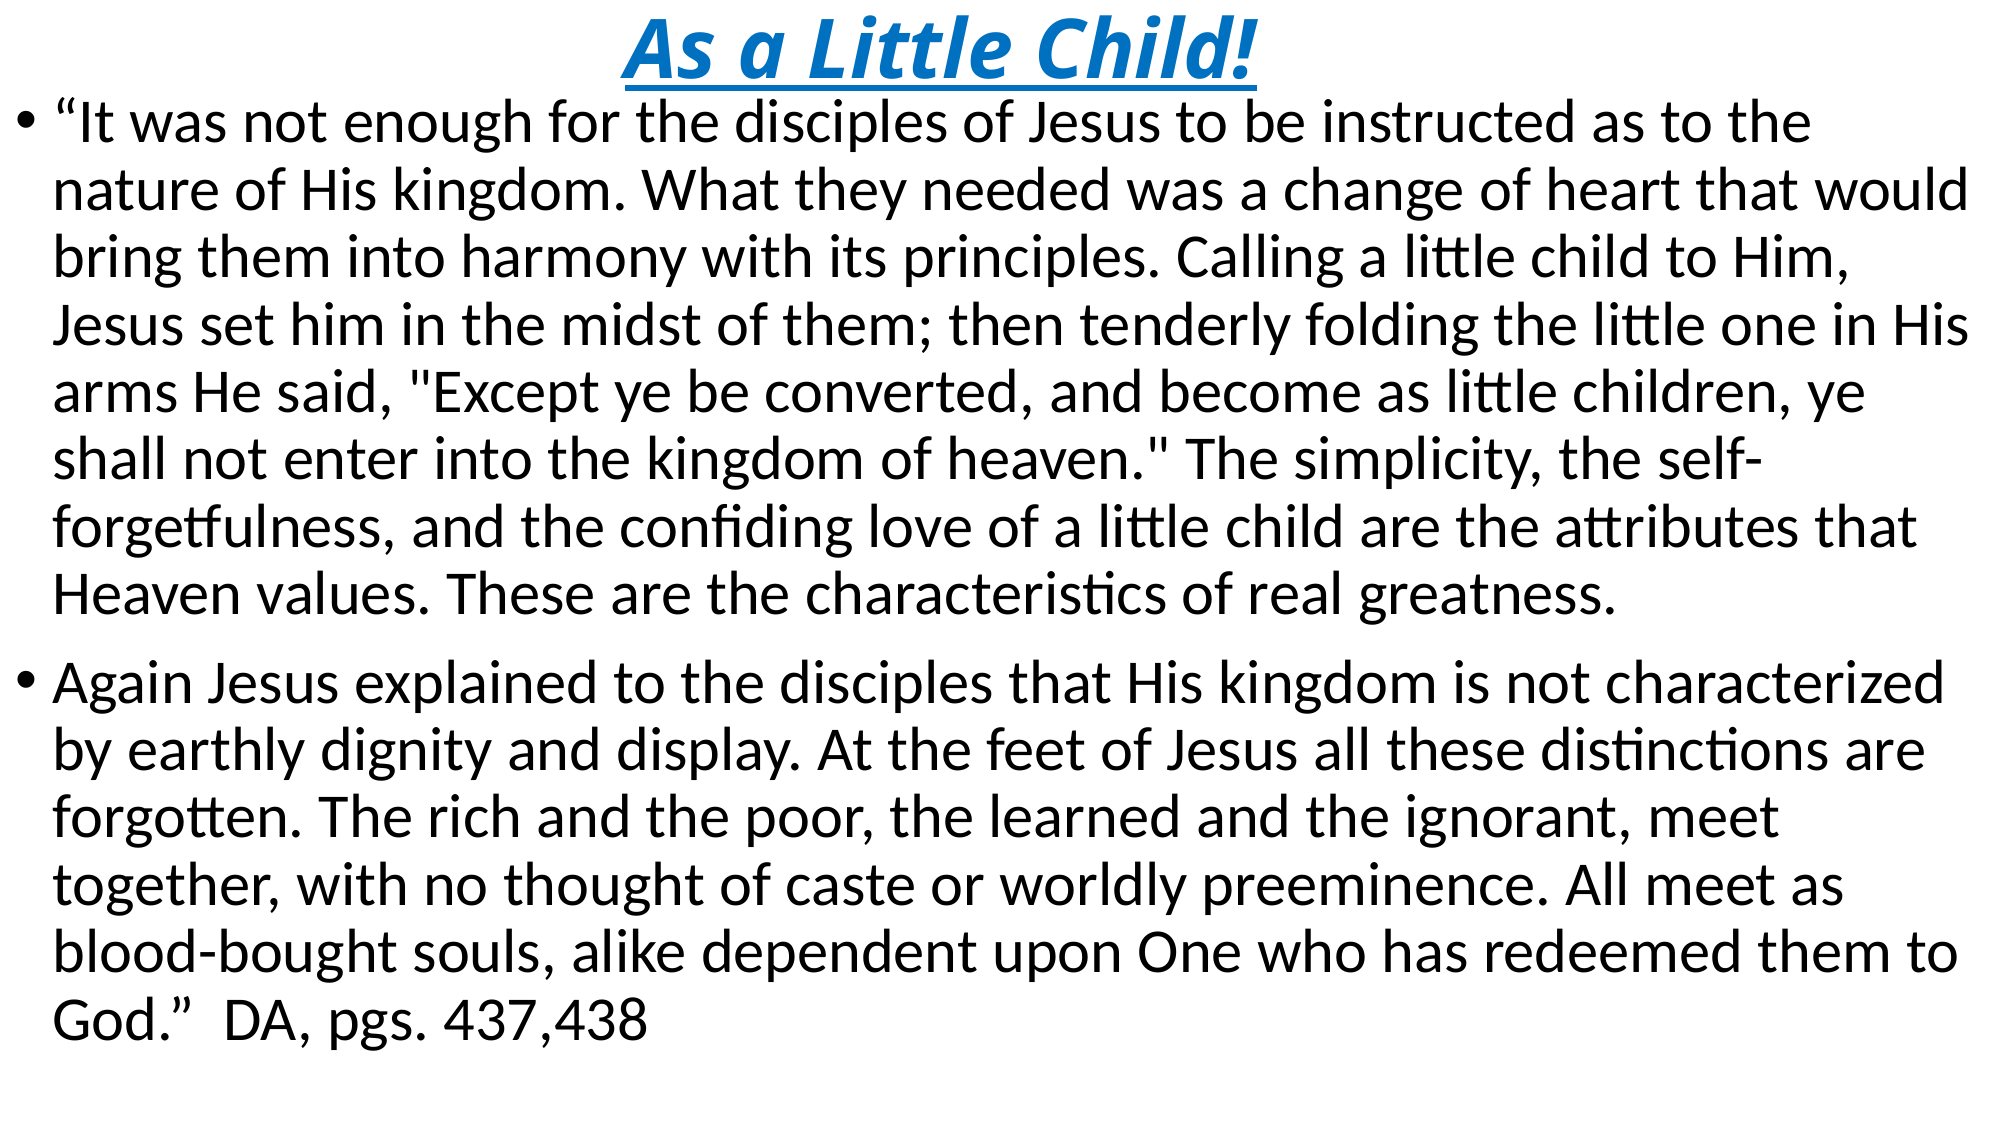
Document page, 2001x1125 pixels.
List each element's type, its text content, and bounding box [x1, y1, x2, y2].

list “It was not enough for the disciples of Jesus to be instructed as to the nature of His kingdom. What they needed was a change of heart that would bring them into harmony with its principles. Calling a little child to Him, Jesus set him in the midst of them; then tenderly folding the little one in His arms He said, "Except ye be converted, and become as little children, ye shall not enter into the kingdom of heaven." The simplicity, the self-forgetfulness, and the confiding love of a little child are the attributes that Heaven values. These are the characteristics of real greatness. Again Jesus explained to the disciples that His kingdom is not characterized by earthly dignity and display. At the feet of Jesus all these distinctions are forgotten. The rich and the poor, the learned and the ignorant, meet together, with no thought of caste or worldly preeminence. All meet as blood-bought souls, alike dependent upon One who has redeemed them to God.” DA, pgs. 437,438 [0, 81, 2000, 1125]
title As a Little Child! [137, 0, 1863, 81]
